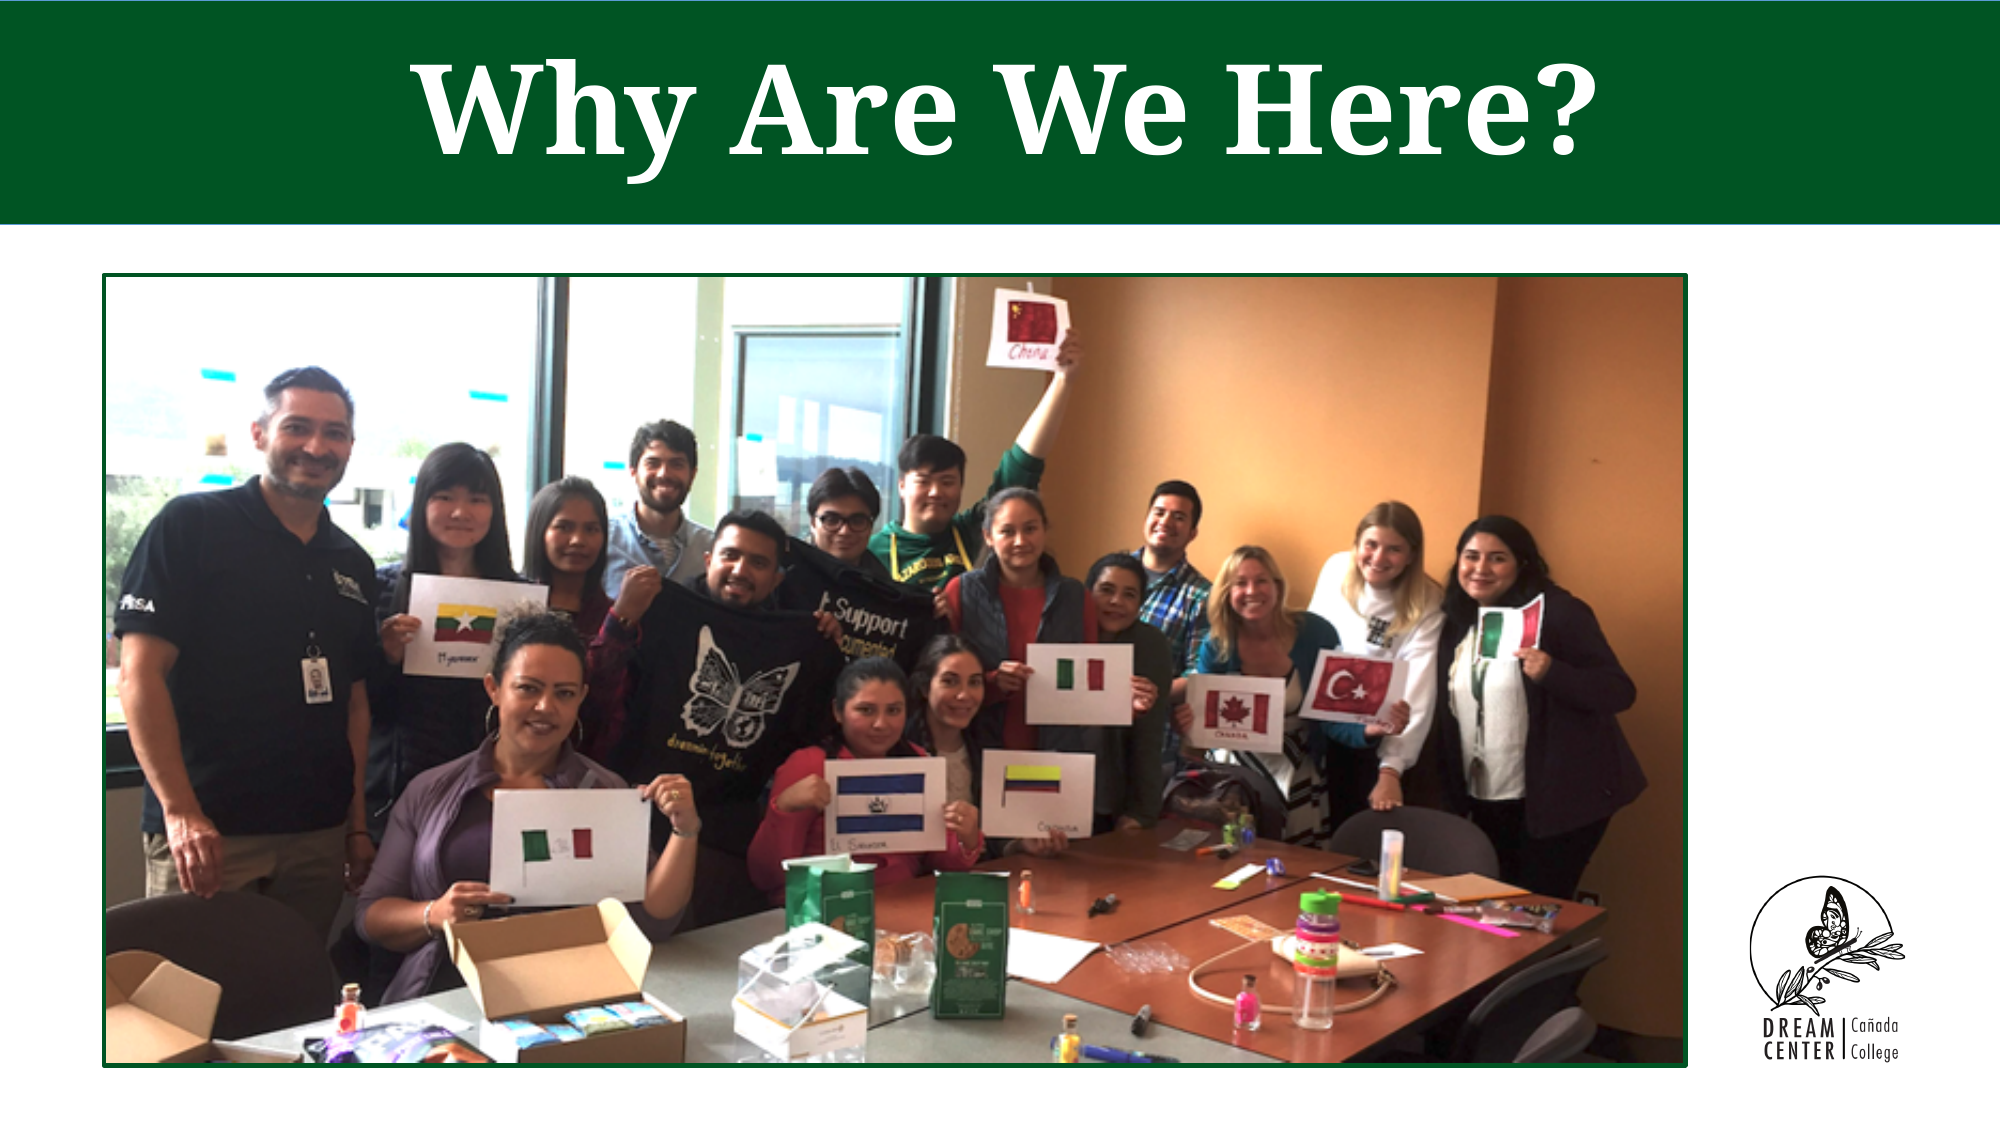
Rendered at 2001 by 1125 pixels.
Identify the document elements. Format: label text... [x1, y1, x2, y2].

text_box [0, 0, 2000, 225]
title Why Are We Here? [112, 5, 1902, 223]
picture [1749, 875, 1906, 1063]
picture [106, 277, 1683, 1063]
